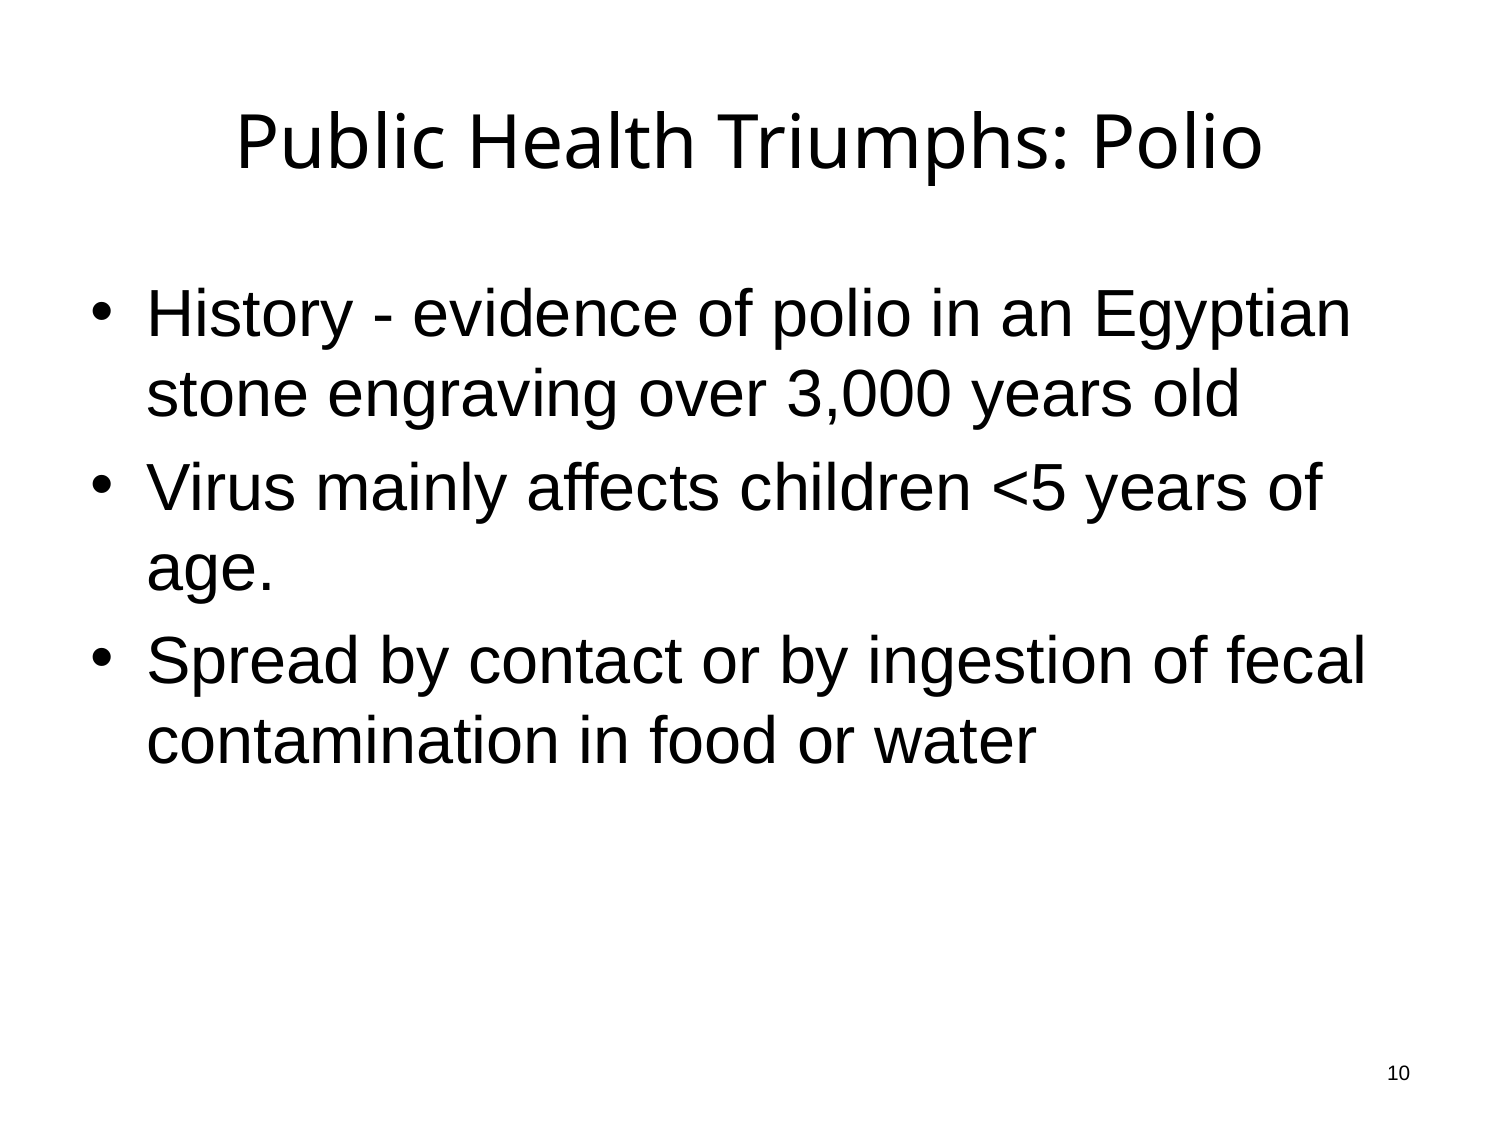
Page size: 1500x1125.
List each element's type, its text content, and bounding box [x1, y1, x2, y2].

slide_number 10 [1341, 1027, 1425, 1118]
list History - evidence of polio in an Egyptian stone engraving over 3,000 years old Virus mainly affects children <5 years of age. Spread by contact or by ingestion of fecal contamination in food or water [75, 262, 1425, 1013]
title Public Health Triumphs: Polio [75, 45, 1425, 233]
